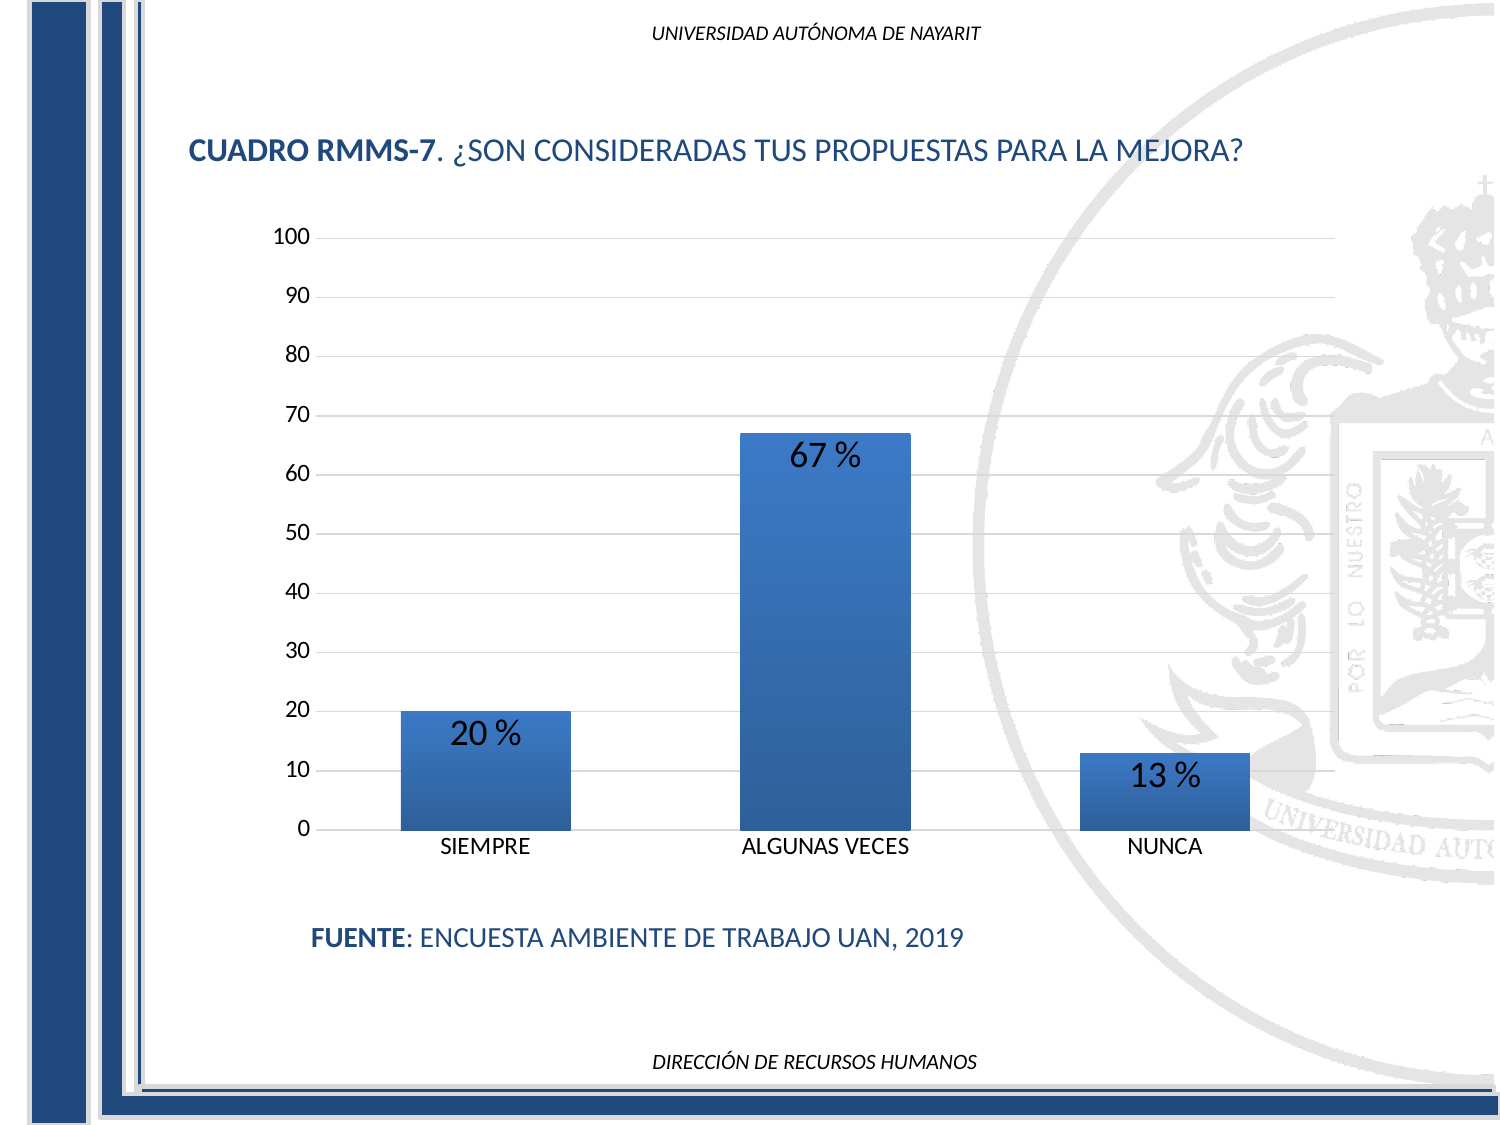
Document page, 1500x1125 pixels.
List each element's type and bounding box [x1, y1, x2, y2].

text_box [29, 0, 1500, 1125]
chart [192, 179, 1365, 911]
